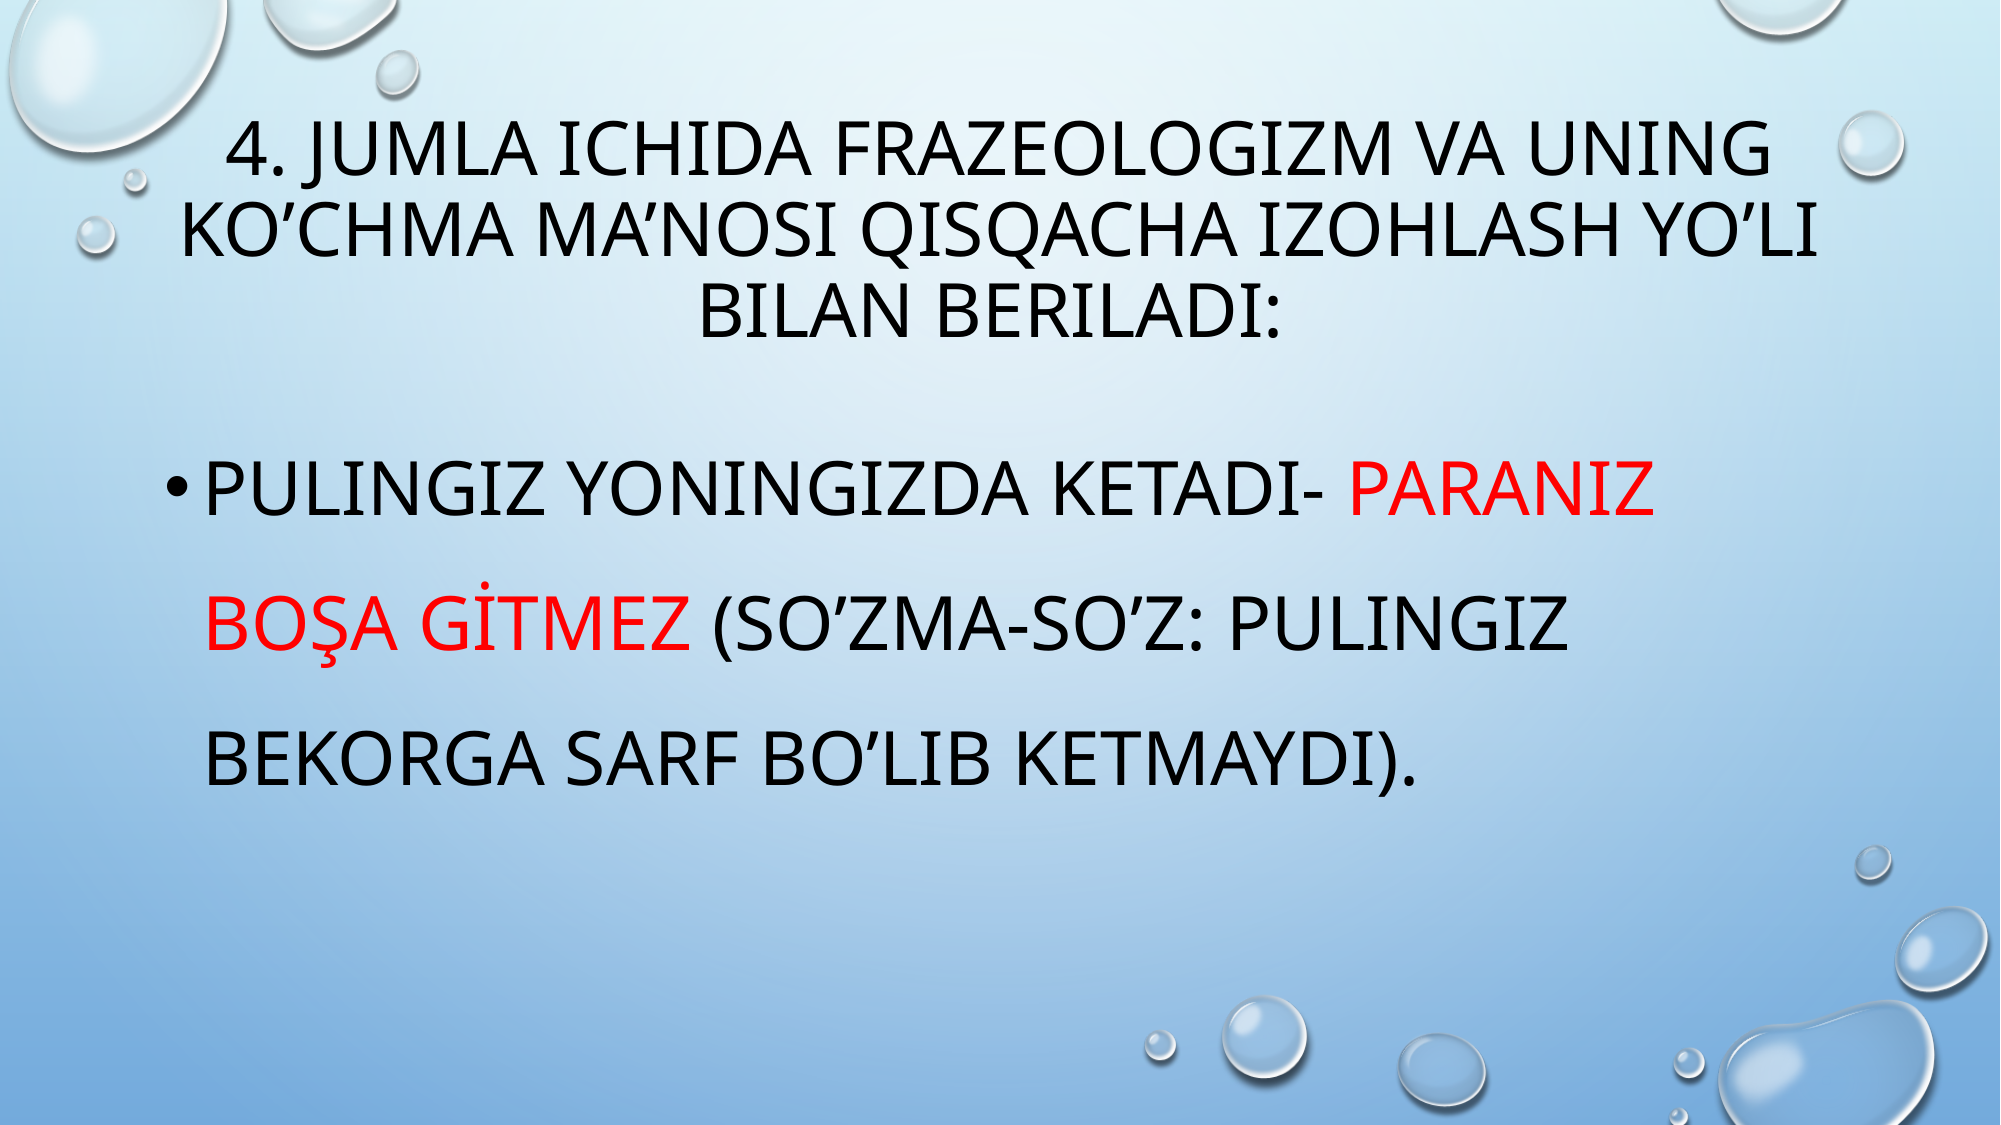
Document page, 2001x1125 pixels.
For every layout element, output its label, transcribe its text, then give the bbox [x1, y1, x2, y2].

picture [0, 0, 2000, 1125]
list Pulıngız yonıngızda ketadı- Paranız boşa gitmez (so’zma-so’z: pulıngız bekorga sarf bo’lıb ketmaydı). [149, 388, 1850, 950]
title 4. Jumla ıchıda frazeologızm va unıng ko’chma ma’nosı qısqacha ızohlash yo’lı bılan berıladı: [149, 101, 1851, 364]
